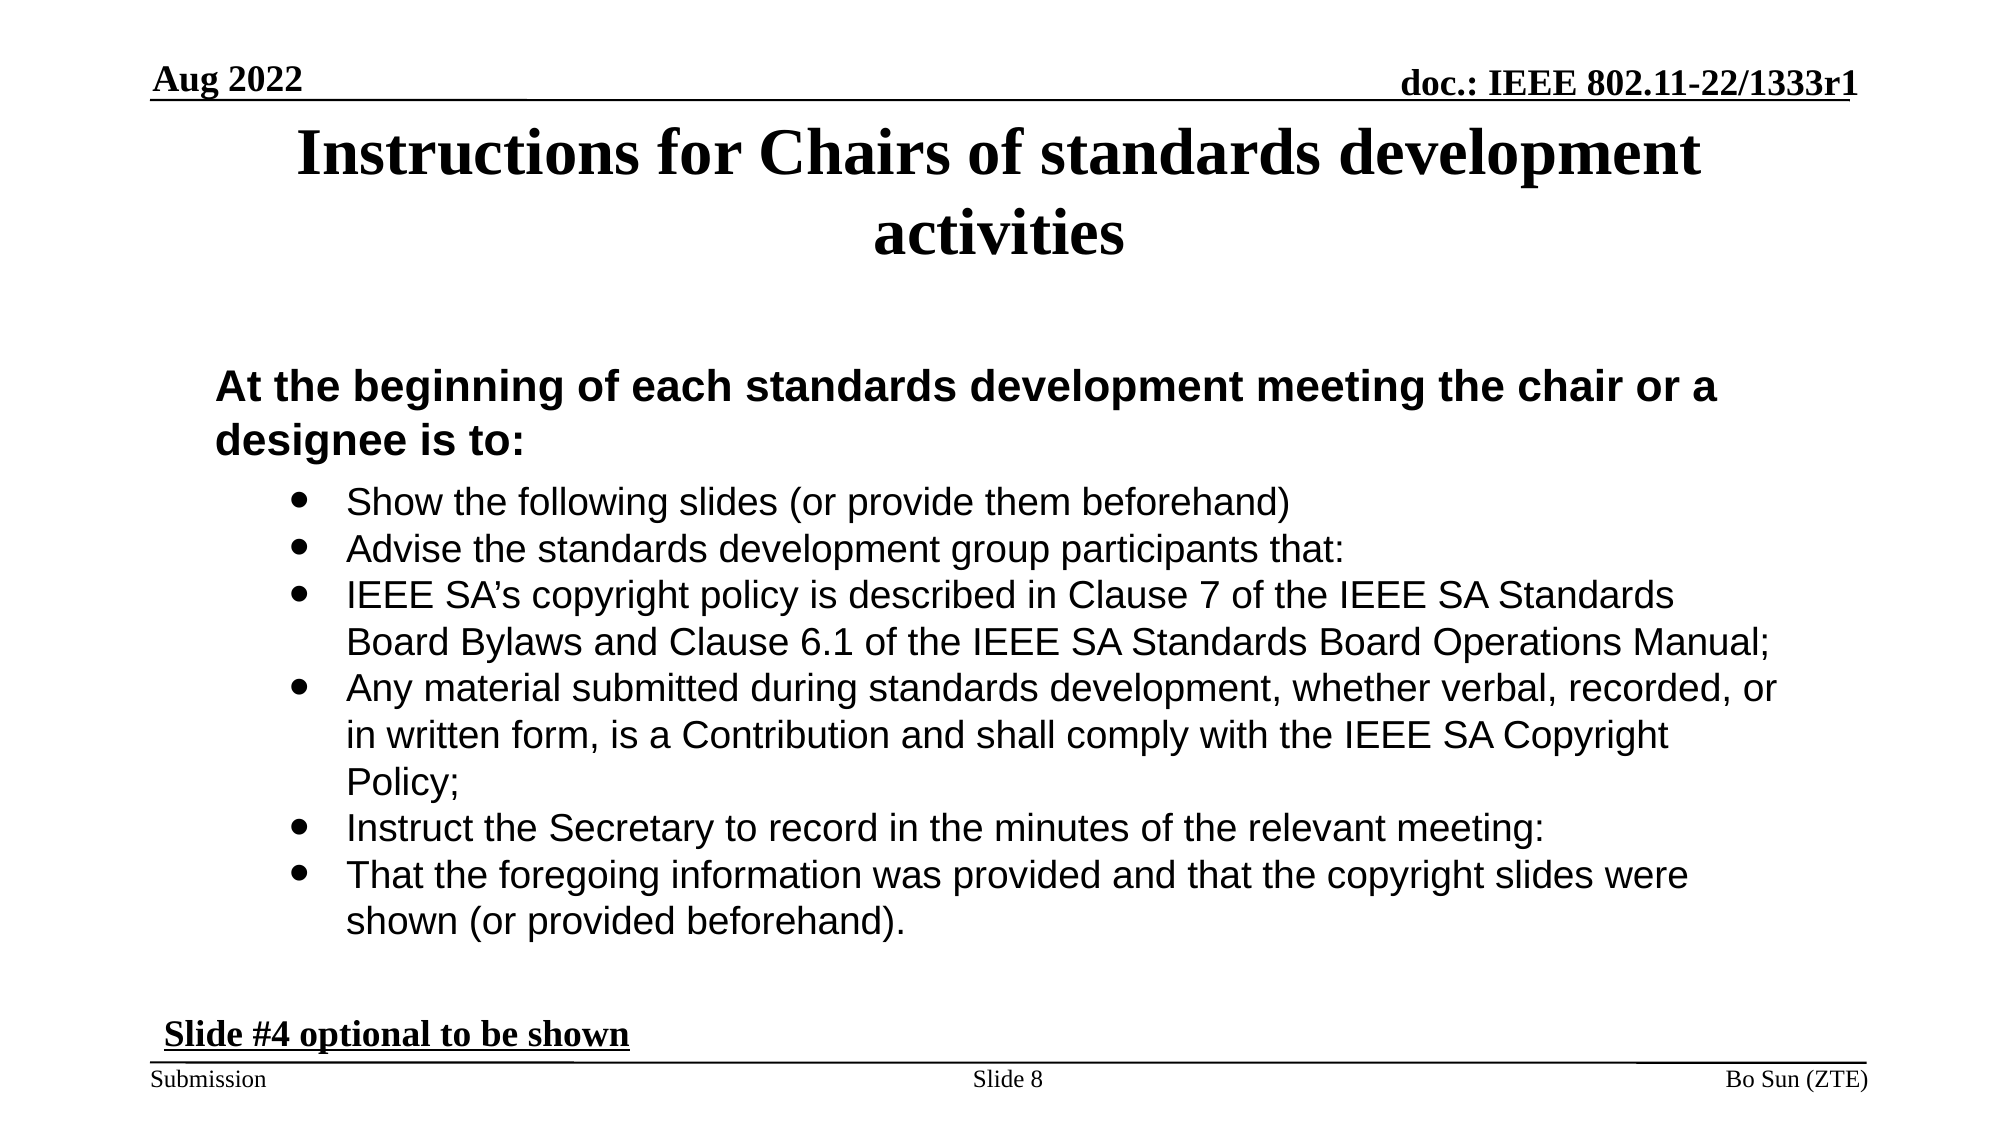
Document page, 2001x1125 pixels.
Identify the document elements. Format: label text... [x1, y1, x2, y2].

text_box Slide #4 optional to be shown [149, 1002, 646, 1062]
footer Bo Sun (ZTE) [1171, 1061, 1869, 1093]
text_box Instructions for Chairs of standards development activities [187, 100, 1813, 276]
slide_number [152, 54, 563, 100]
slide_number Slide 8 [949, 1061, 1067, 1123]
text_box At the beginning of each standards development meeting the chair or a designee is to: Show the following slides (or provide them beforehand) Advise the standards development group participants that: IEEE SA’s copyright policy is described in Clause 7 of the IEEE SA Standards Board Bylaws and Clause 6.1 of the IEEE SA Standards Board Operations Manual; Any material submitted during standards development, whether verbal, recorded, or in written form, is a Contribution and shall comply with the IEEE SA Copyright Policy; Instruct the Secretary to record in the minutes of the relevant meeting: That the foregoing information was provided and that the copyright slides were shown (or provided beforehand). [200, 350, 1800, 913]
